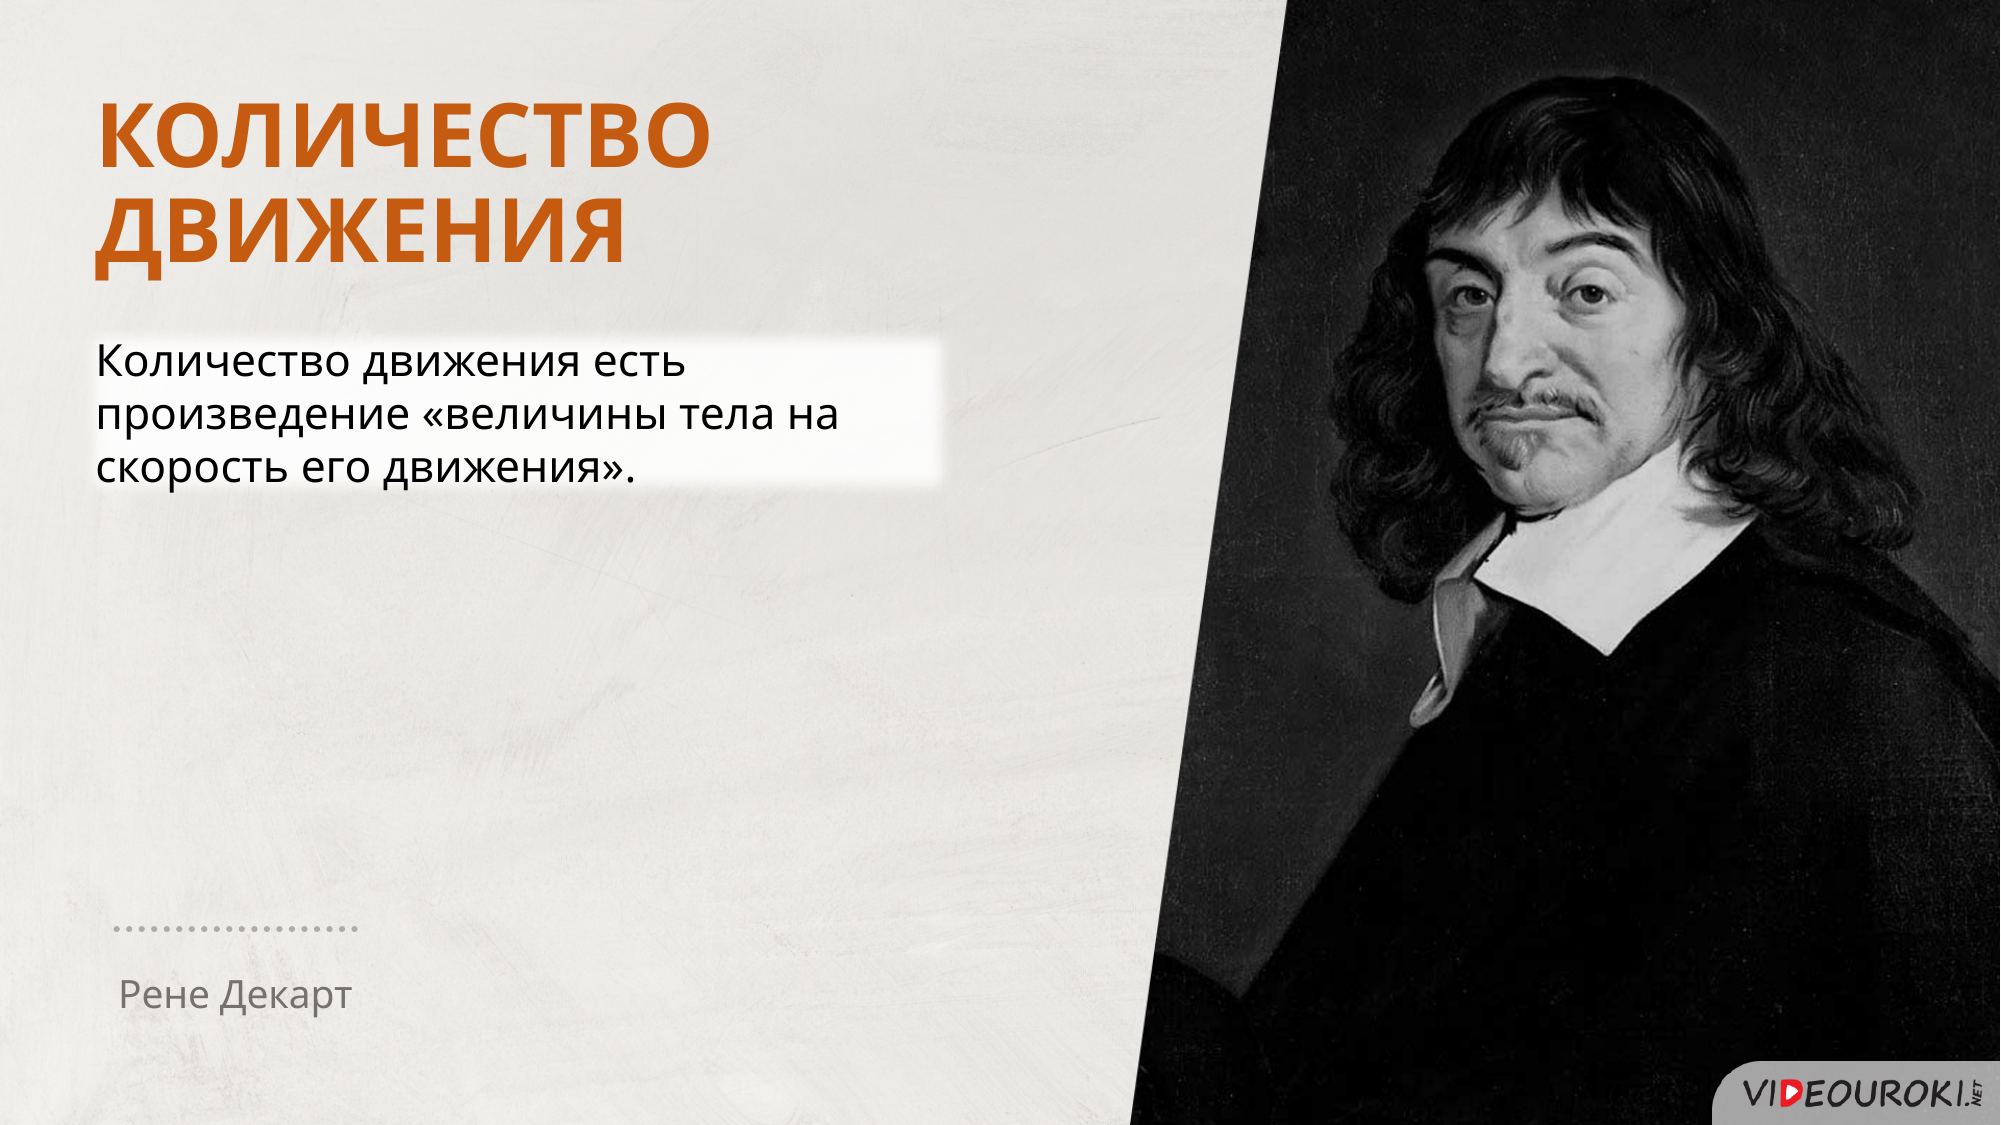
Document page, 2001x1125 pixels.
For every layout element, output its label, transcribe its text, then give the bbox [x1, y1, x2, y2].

picture [0, 0, 2001, 1125]
text_box Рене Декарт [98, 960, 373, 1027]
text_box Количество движения [80, 83, 1000, 288]
text_box Количество движения есть произведение «величины тела на скорость его движения». [104, 347, 932, 476]
